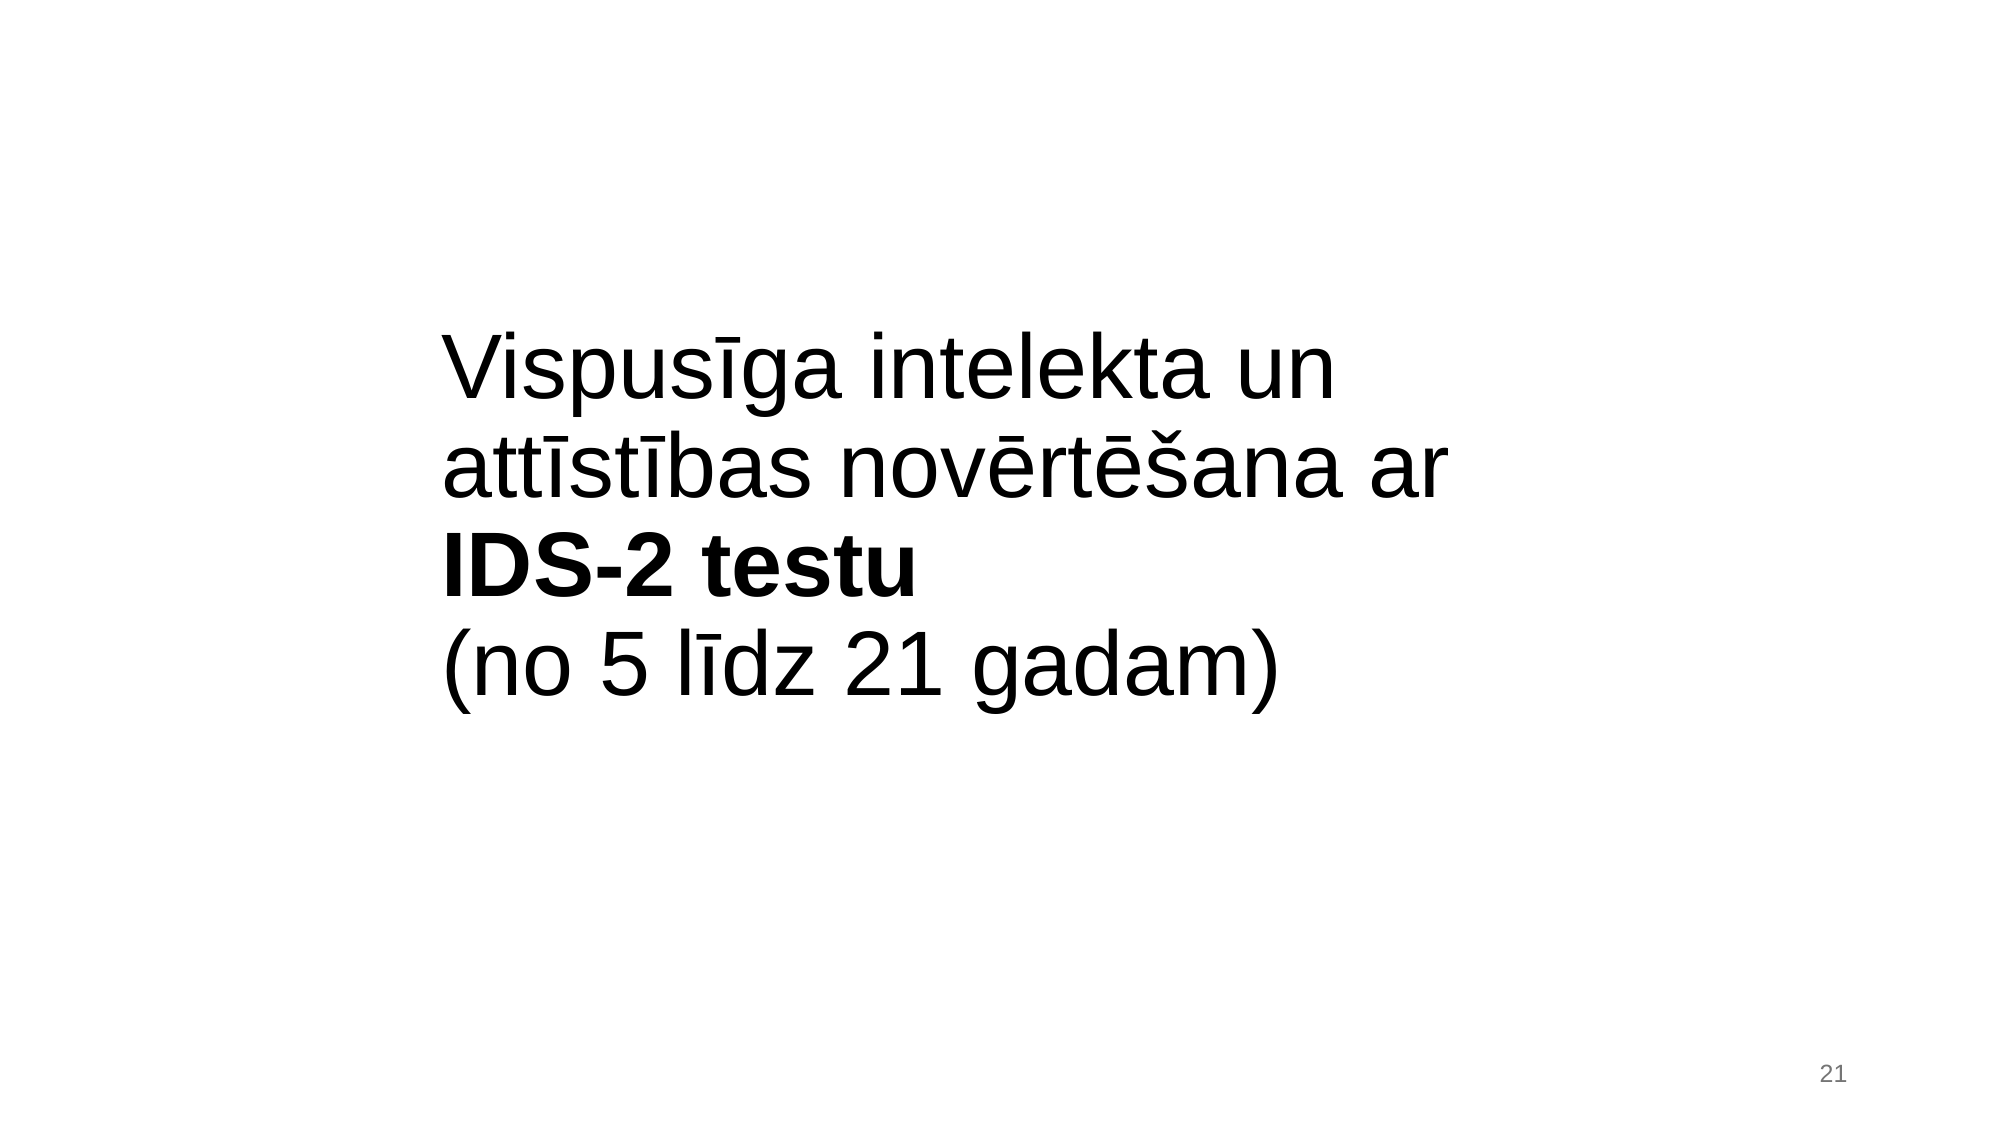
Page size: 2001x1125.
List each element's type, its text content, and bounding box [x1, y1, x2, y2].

title Vispusīga intelekta un attīstības novērtēšana ar IDS-2 testu (no 5 līdz 21 gadam) [426, 239, 1654, 795]
slide_number 21 [1412, 1042, 1863, 1103]
